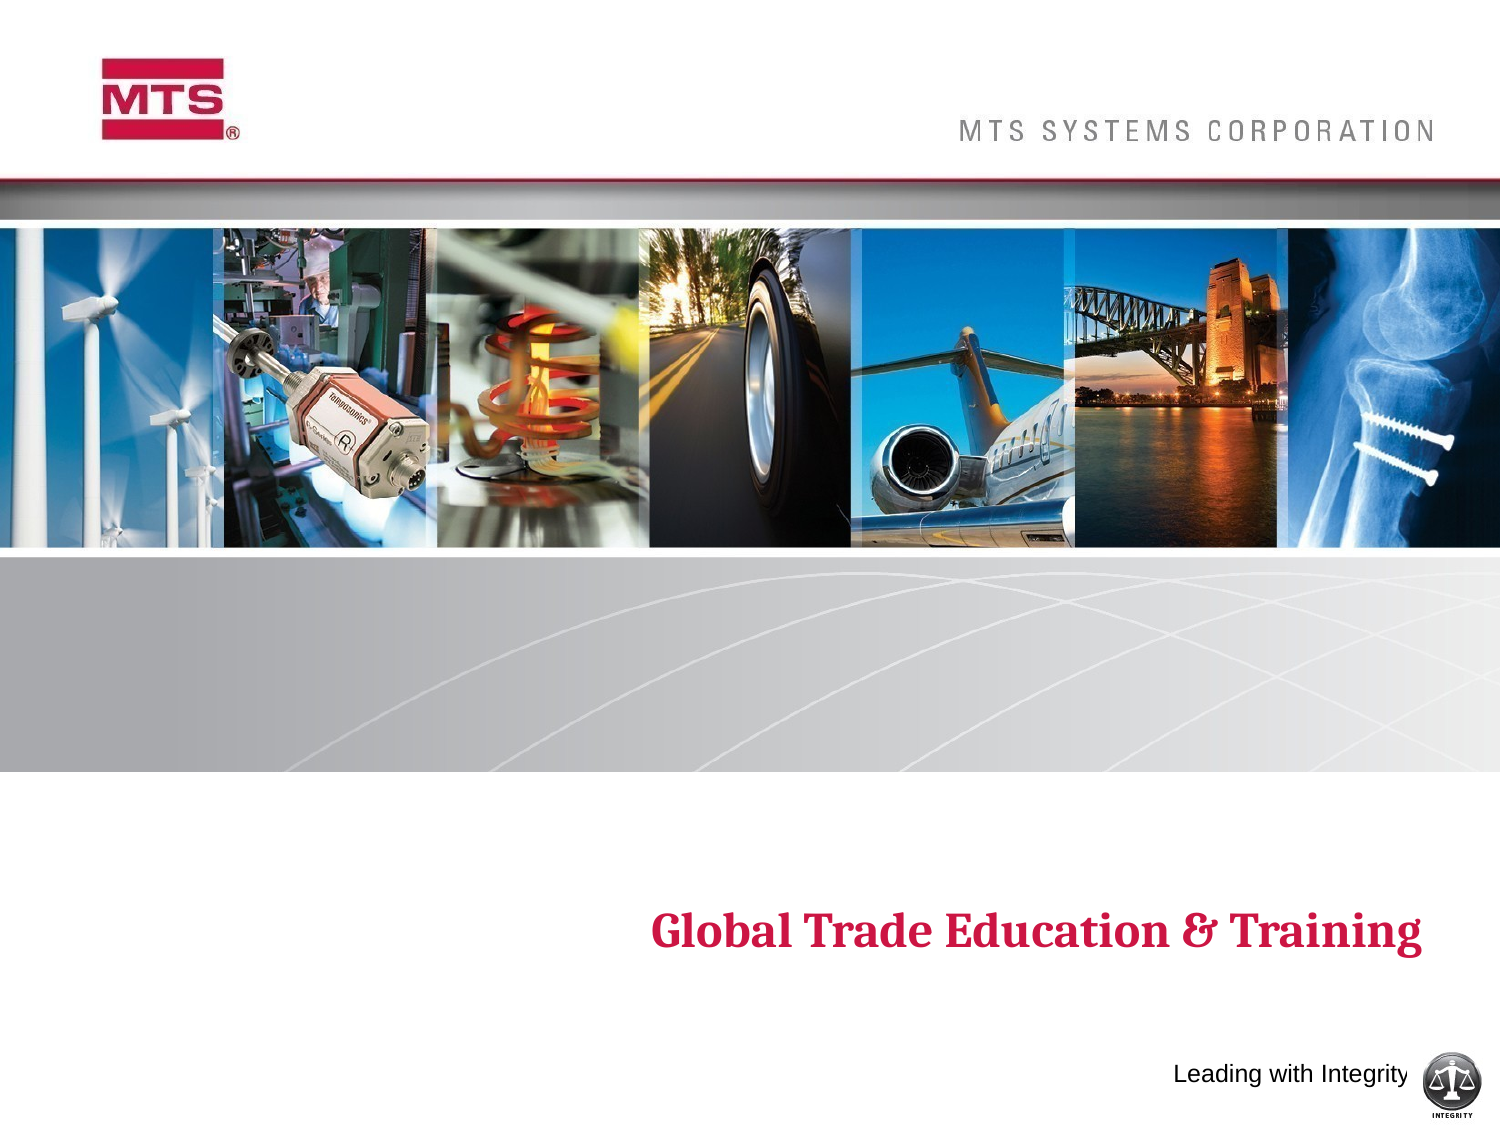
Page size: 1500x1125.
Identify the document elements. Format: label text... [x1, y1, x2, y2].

title Global Trade Education & Training [72, 843, 1438, 1013]
picture [1407, 1050, 1491, 1125]
picture [0, 0, 1500, 772]
